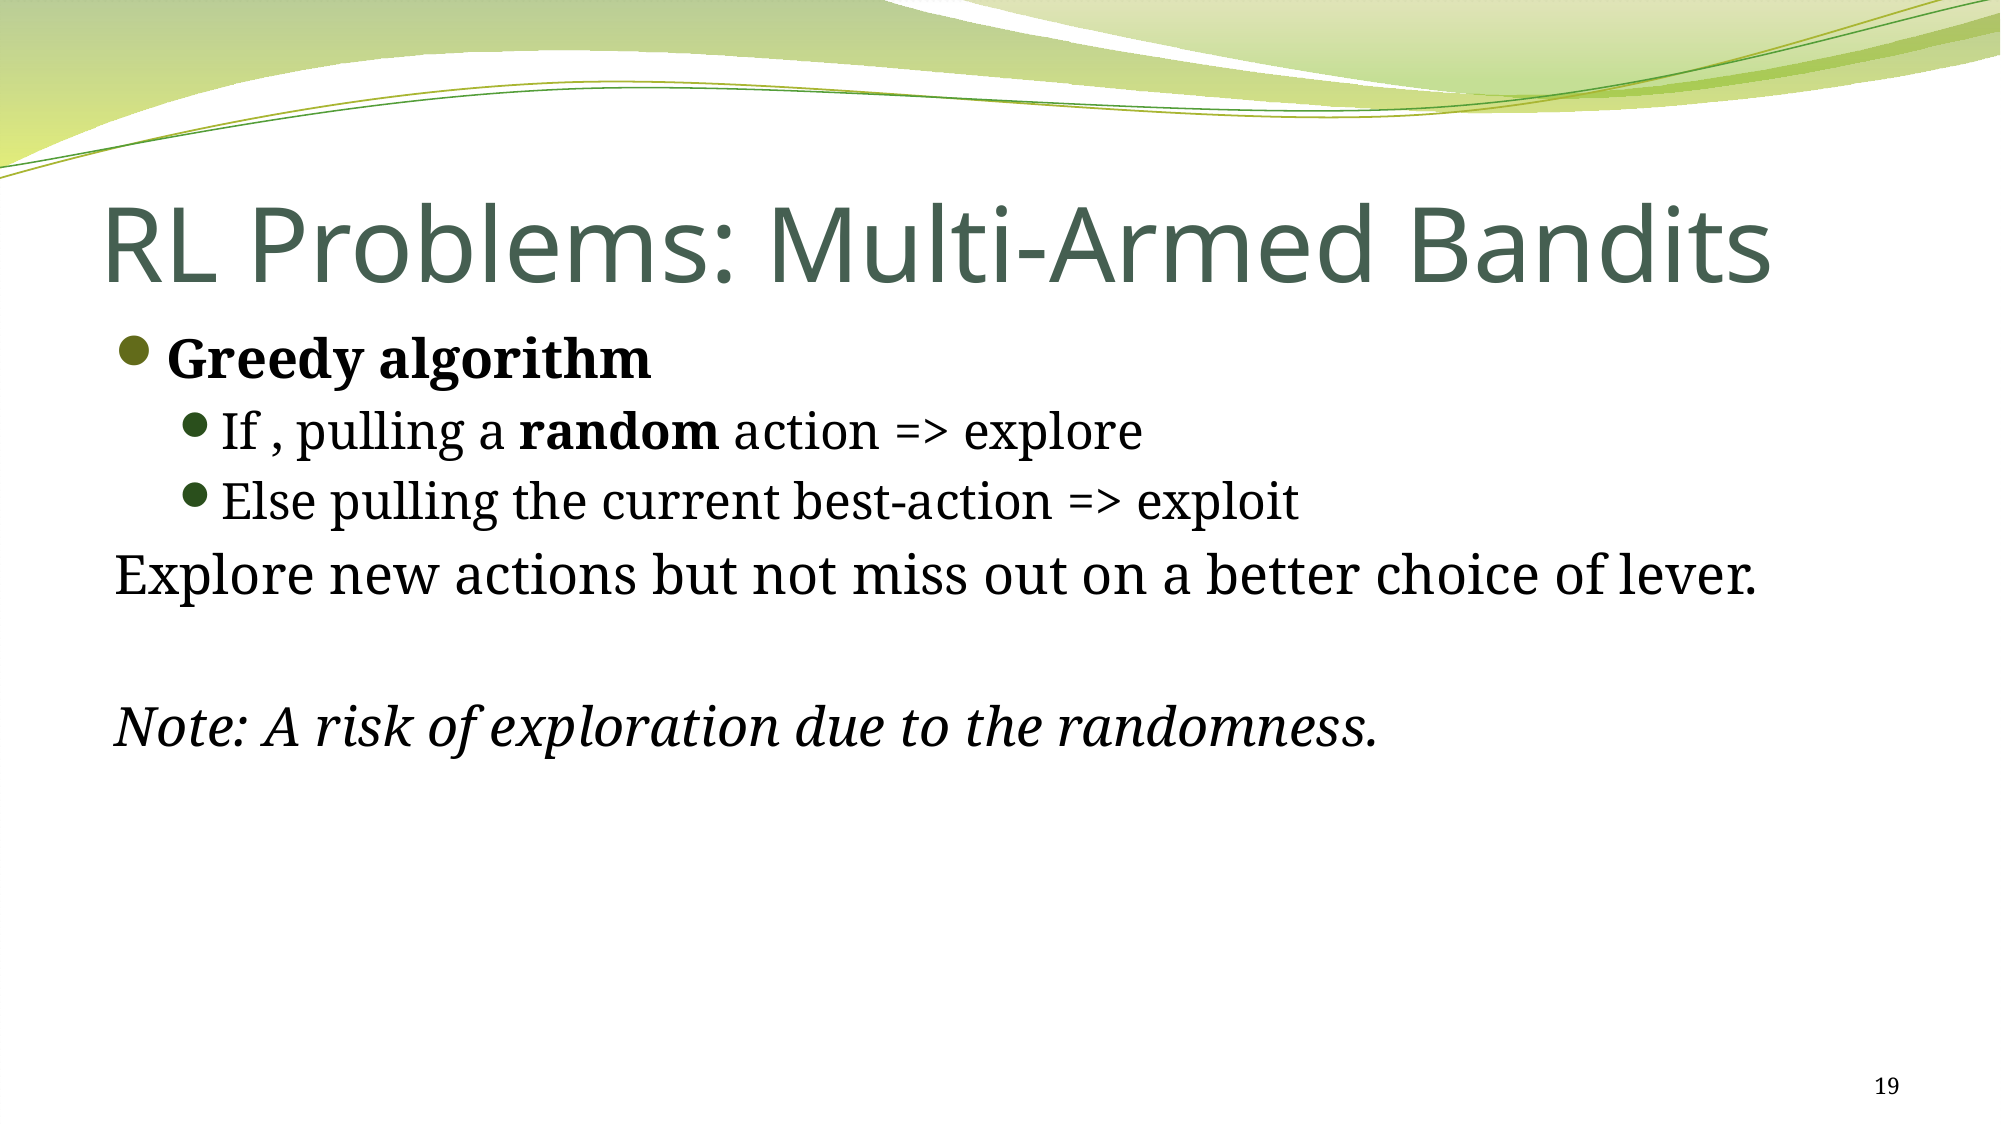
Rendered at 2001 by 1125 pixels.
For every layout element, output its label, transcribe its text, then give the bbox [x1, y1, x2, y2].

title RL Problems: Multi-Armed Bandits [99, 115, 1900, 303]
slide_number 19 [1733, 1042, 1900, 1103]
